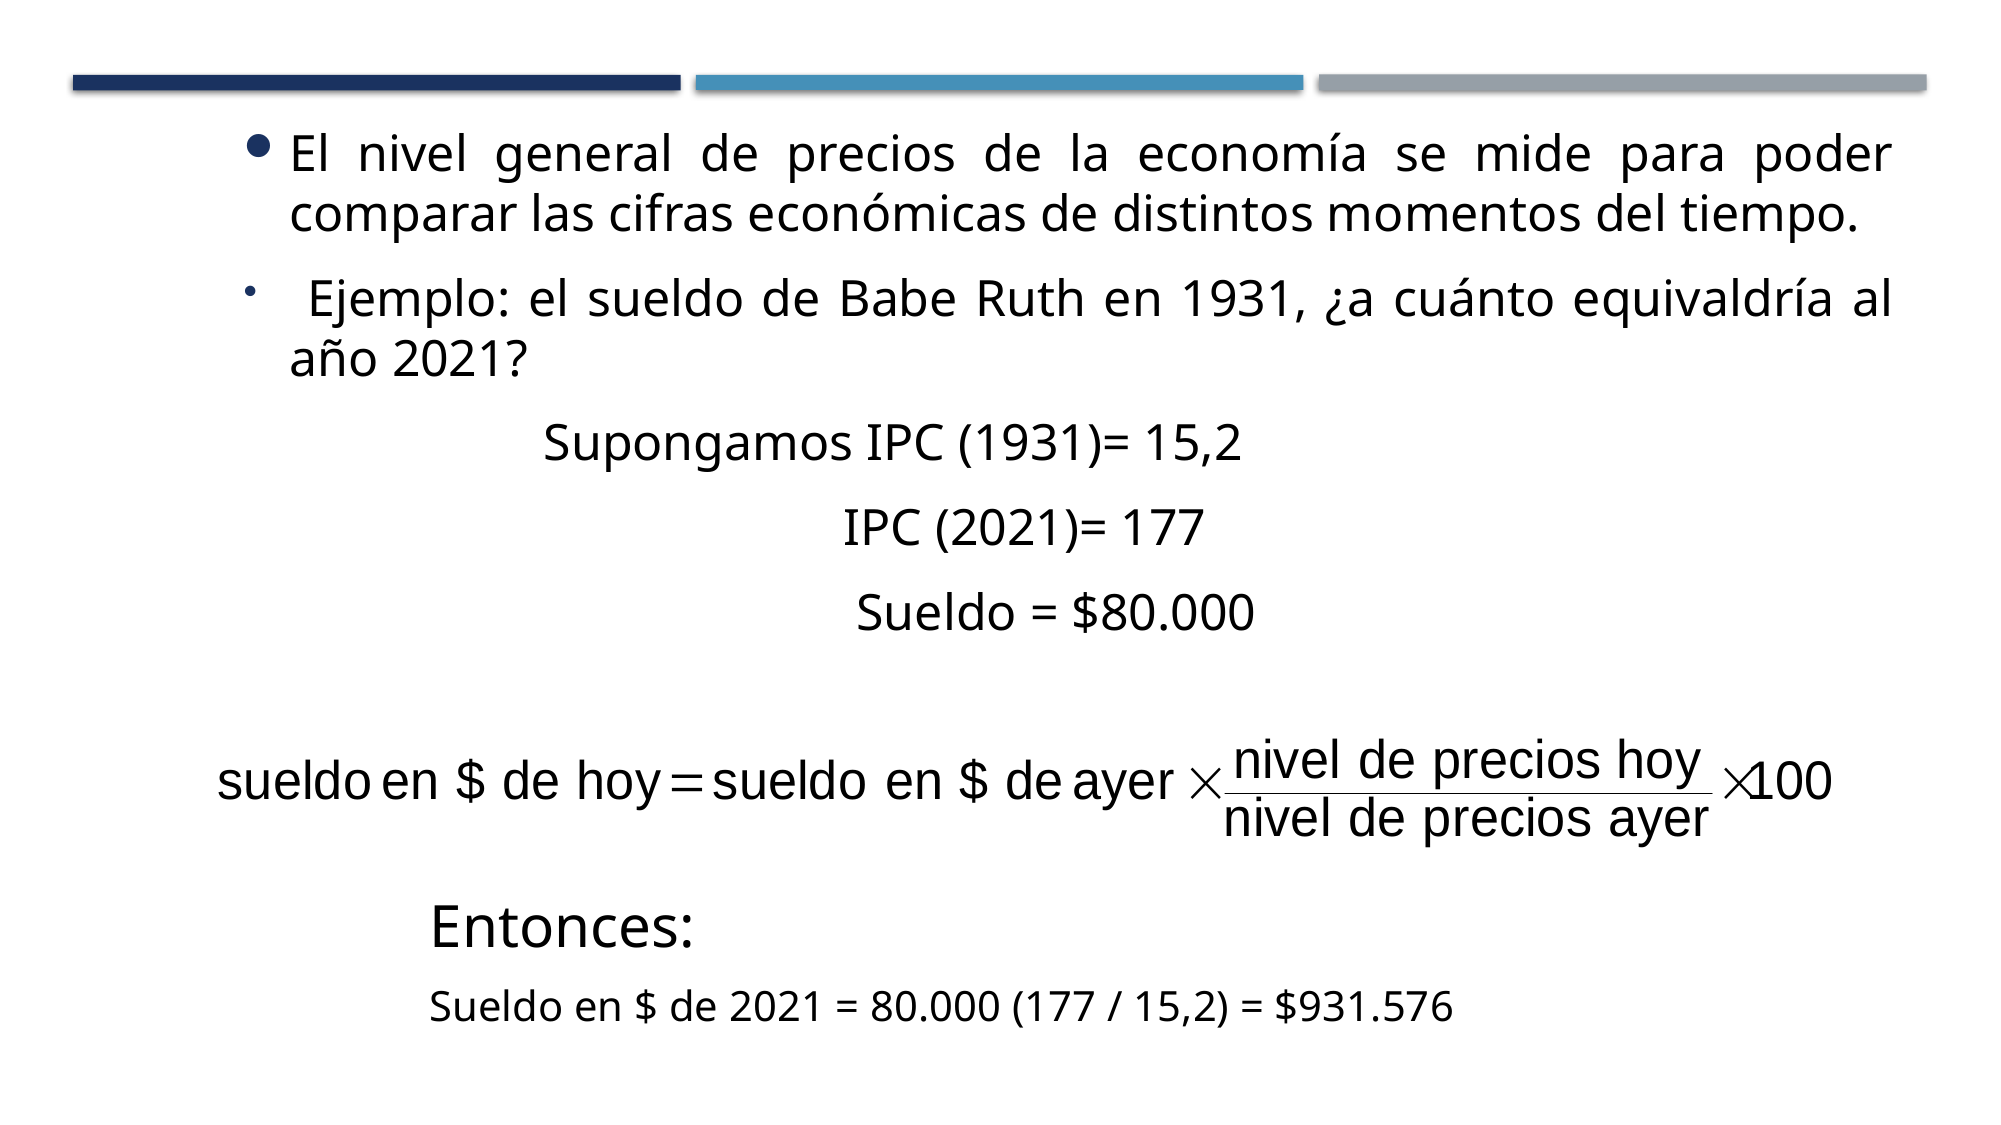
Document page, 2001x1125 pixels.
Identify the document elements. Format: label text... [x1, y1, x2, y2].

text_box El nivel general de precios de la economía se mide para poder comparar las cifras económicas de distintos momentos del tiempo. Ejemplo: el sueldo de Babe Ruth en 1931, ¿a cuánto equivaldría al año 2021? Supongamos IPC (1931)= 15,2 IPC (2021)= 177 Sueldo = $80.000 [215, 113, 1910, 1071]
text_box Entonces: Sueldo en $ de 2021 = 80.000 (177 / 15,2) = $931.576 [415, 881, 1750, 1038]
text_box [214, 733, 1838, 855]
